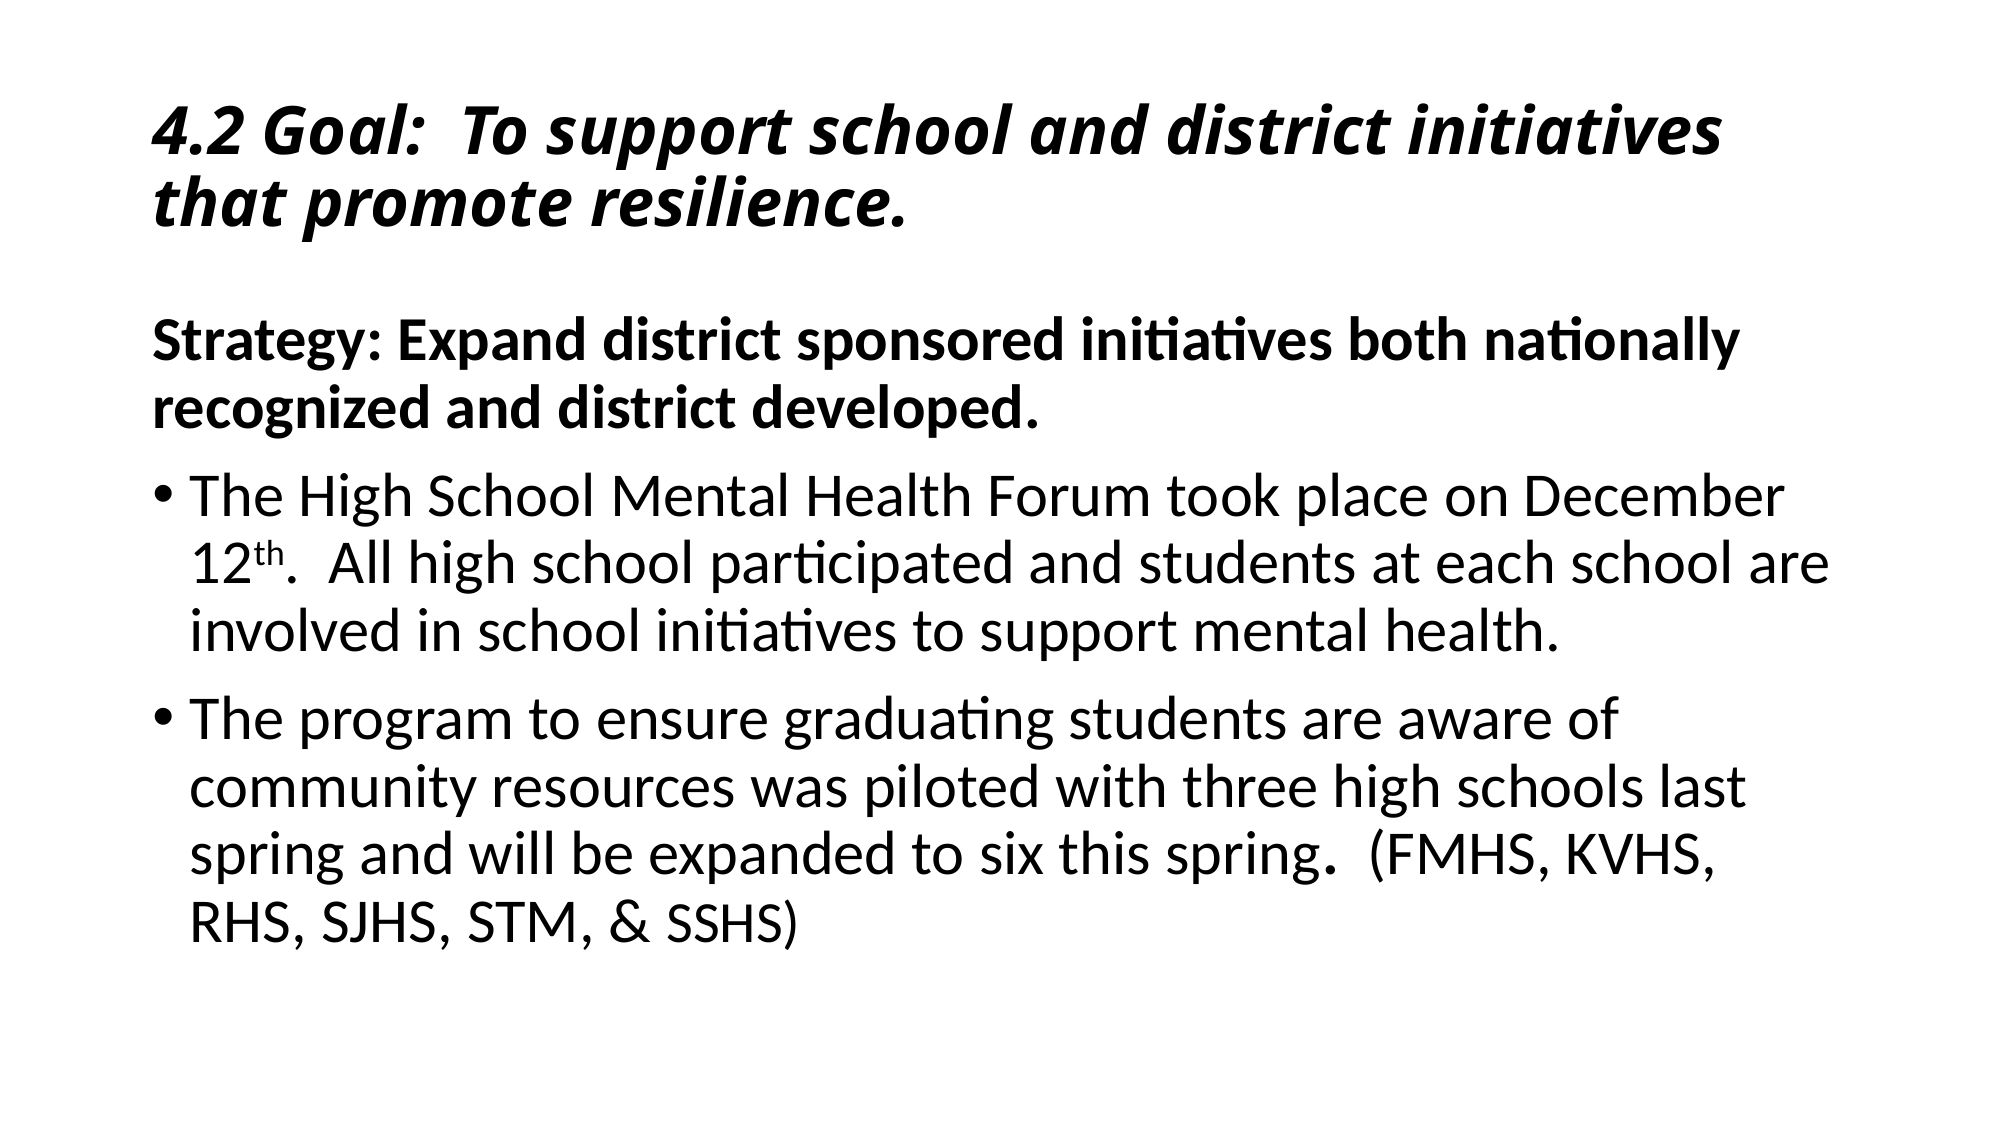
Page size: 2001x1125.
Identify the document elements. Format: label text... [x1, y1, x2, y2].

list Strategy: Expand district sponsored initiatives both nationally recognized and district developed. The High School Mental Health Forum took place on December 12th. All high school participated and students at each school are involved in school initiatives to support mental health. The program to ensure graduating students are aware of community resources was piloted with three high schools last spring and will be expanded to six this spring. (FMHS, KVHS, RHS, SJHS, STM, & SSHS) [137, 299, 1863, 1014]
title 4.2 Goal: To support school and district initiatives that promote resilience. [137, 59, 1863, 278]
